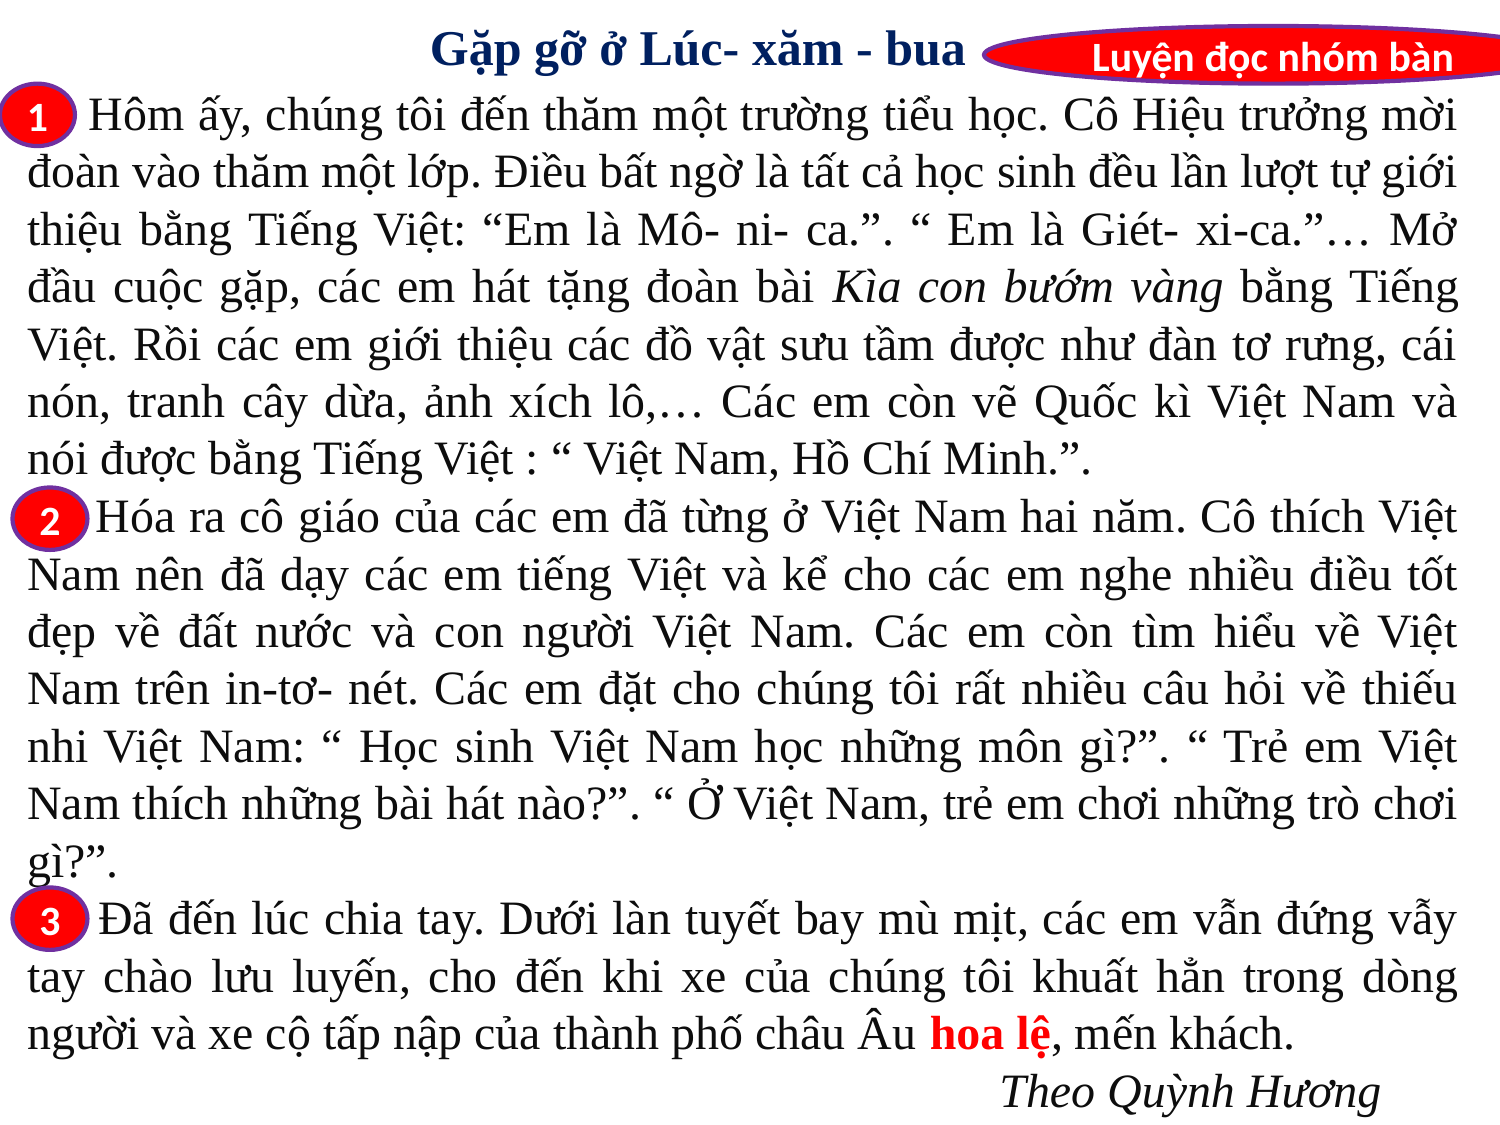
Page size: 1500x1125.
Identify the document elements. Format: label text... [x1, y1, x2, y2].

text_box 1 [0, 81, 78, 149]
text_box Gặp gỡ ở Lúc- xăm - bua [415, 8, 982, 74]
text_box Luyện đọc nhóm bàn [981, 23, 1500, 86]
text_box Hôm ấy, chúng tôi đến thăm một trường tiểu học. Cô Hiệu trưởng mời đoàn vào thăm một lớp. Điều bất ngờ là tất cả học sinh đều lần lượt tự giới thiệu bằng Tiếng Việt: “Em là Mô- ni- ca.”. “ Em là Giét- xi-ca.”… Mở đầu cuộc gặp, các em hát tặng đoàn bài Kìa con bướm vàng bằng Tiếng Việt. Rồi các em giới thiệu các đồ vật sưu tầm được như đàn tơ rưng, cái nón, tranh cây dừa, ảnh xích lô,… Các em còn vẽ Quốc kì Việt Nam và nói được bằng Tiếng Việt : “ Việt Nam, Hồ Chí Minh.”. Hóa ra cô giáo của các em đã từng ở Việt Nam hai năm. Cô thích Việt Nam nên đã dạy các em tiếng Việt và kể cho các em nghe nhiều điều tốt đẹp về đất nước và con người Việt Nam. Các em còn tìm hiểu về Việt Nam trên in-tơ- nét. Các em đặt cho chúng tôi rất nhiều câu hỏi về thiếu nhi Việt Nam: “ Học sinh Việt Nam học những môn gì?”. “ Trẻ em Việt Nam thích những bài hát nào?”. “ Ở Việt Nam, trẻ em chơi những trò chơi gì?”. Đã đến lúc chia tay. Dưới làn tuyết bay mù mịt, các em vẫn đứng vẫy tay chào lưu luyến, cho đến khi xe của chúng tôi khuất hẳn trong dòng người và xe cộ tấp nập của thành phố châu Âu hoa lệ, mến khách. Theo Quỳnh Hương [12, 74, 1475, 1124]
text_box 3 [10, 885, 90, 952]
text_box 2 [10, 485, 90, 553]
